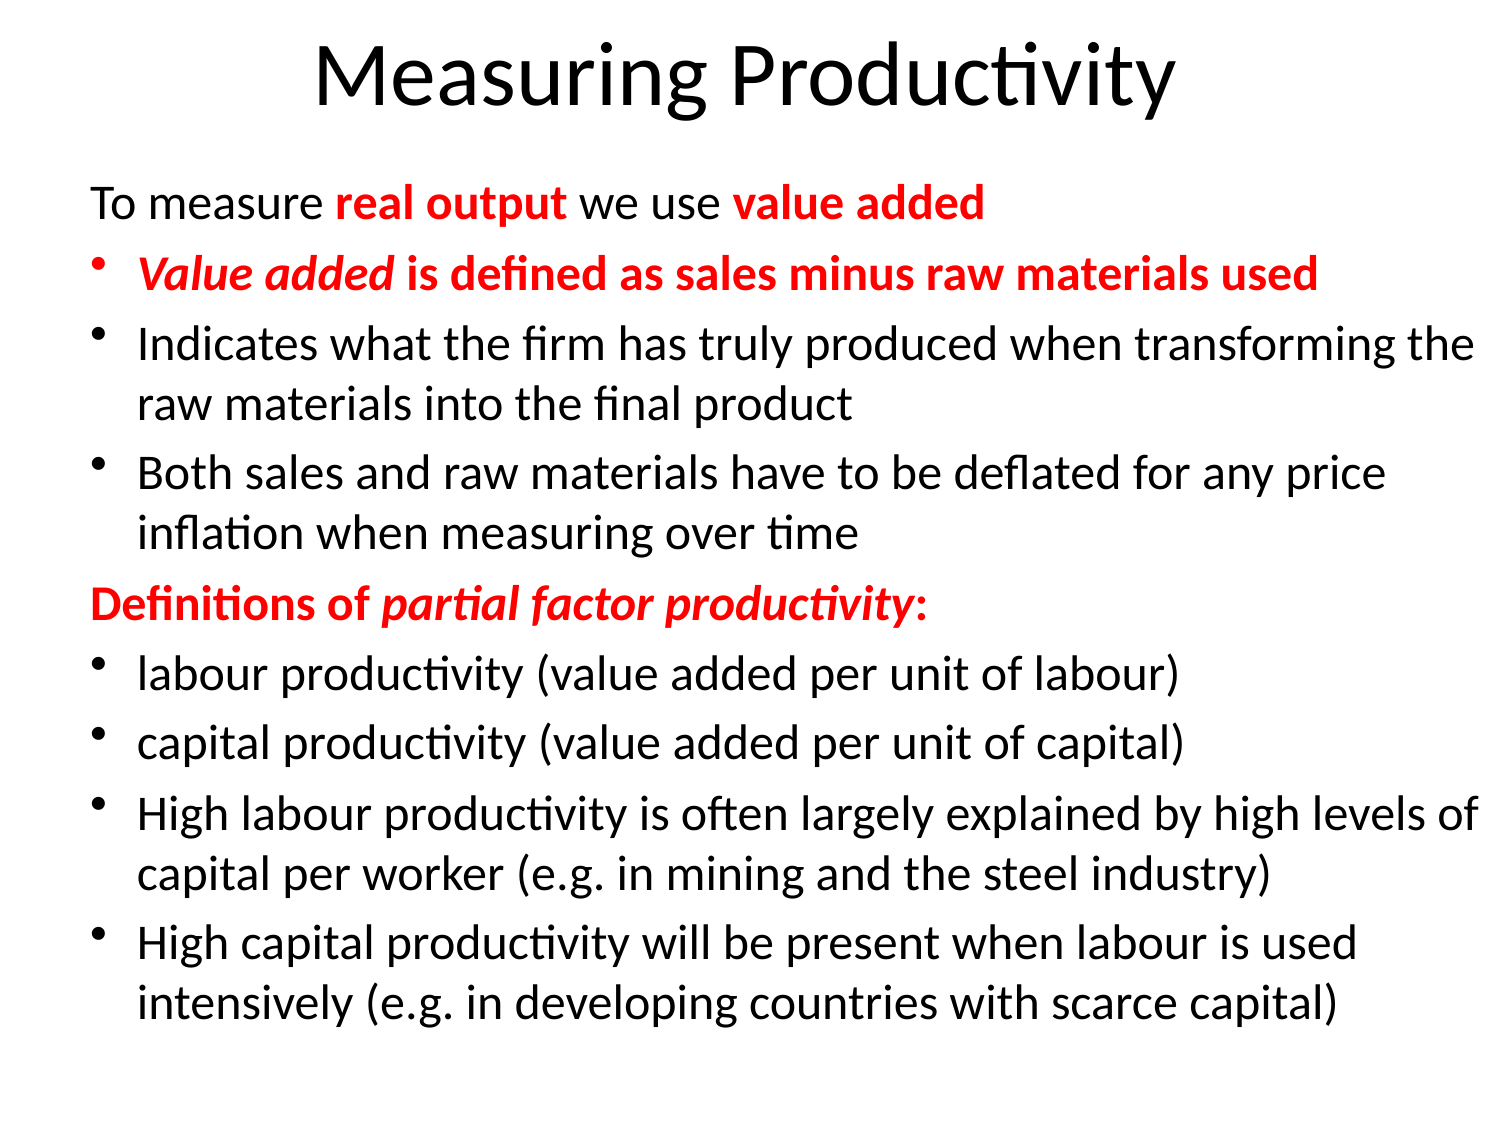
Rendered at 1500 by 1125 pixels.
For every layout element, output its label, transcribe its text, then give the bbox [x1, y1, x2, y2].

list To measure real output we use value added Value added is defined as sales minus raw materials used Indicates what the firm has truly produced when transforming the raw materials into the final product Both sales and raw materials have to be deflated for any price inflation when measuring over time Definitions of partial factor productivity: labour productivity (value added per unit of labour) capital productivity (value added per unit of capital) High labour productivity is often largely explained by high levels of capital per worker (e.g. in mining and the steel industry) High capital productivity will be present when labour is used intensively (e.g. in developing countries with scarce capital) [0, 162, 1500, 1088]
title Measuring Productivity [70, 0, 1421, 138]
